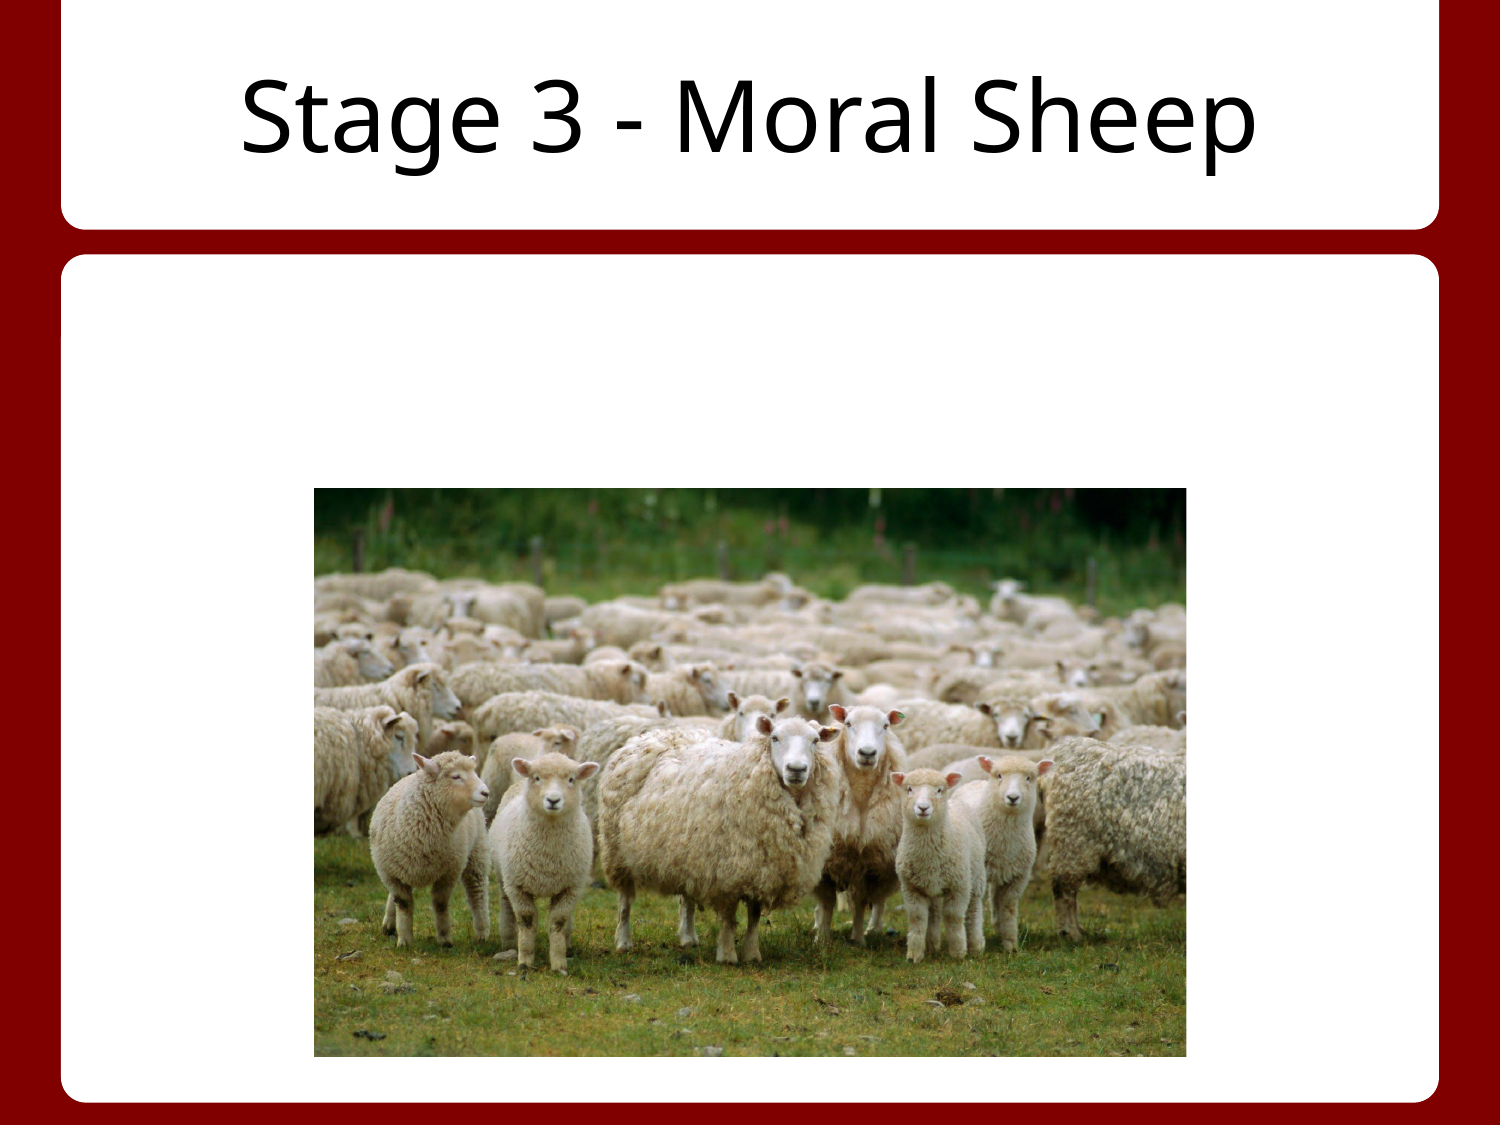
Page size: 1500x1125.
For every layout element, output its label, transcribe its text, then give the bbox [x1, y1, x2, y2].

text_box [314, 488, 1187, 1057]
text_box Stage 3 - Moral Sheep [84, 3, 1417, 222]
